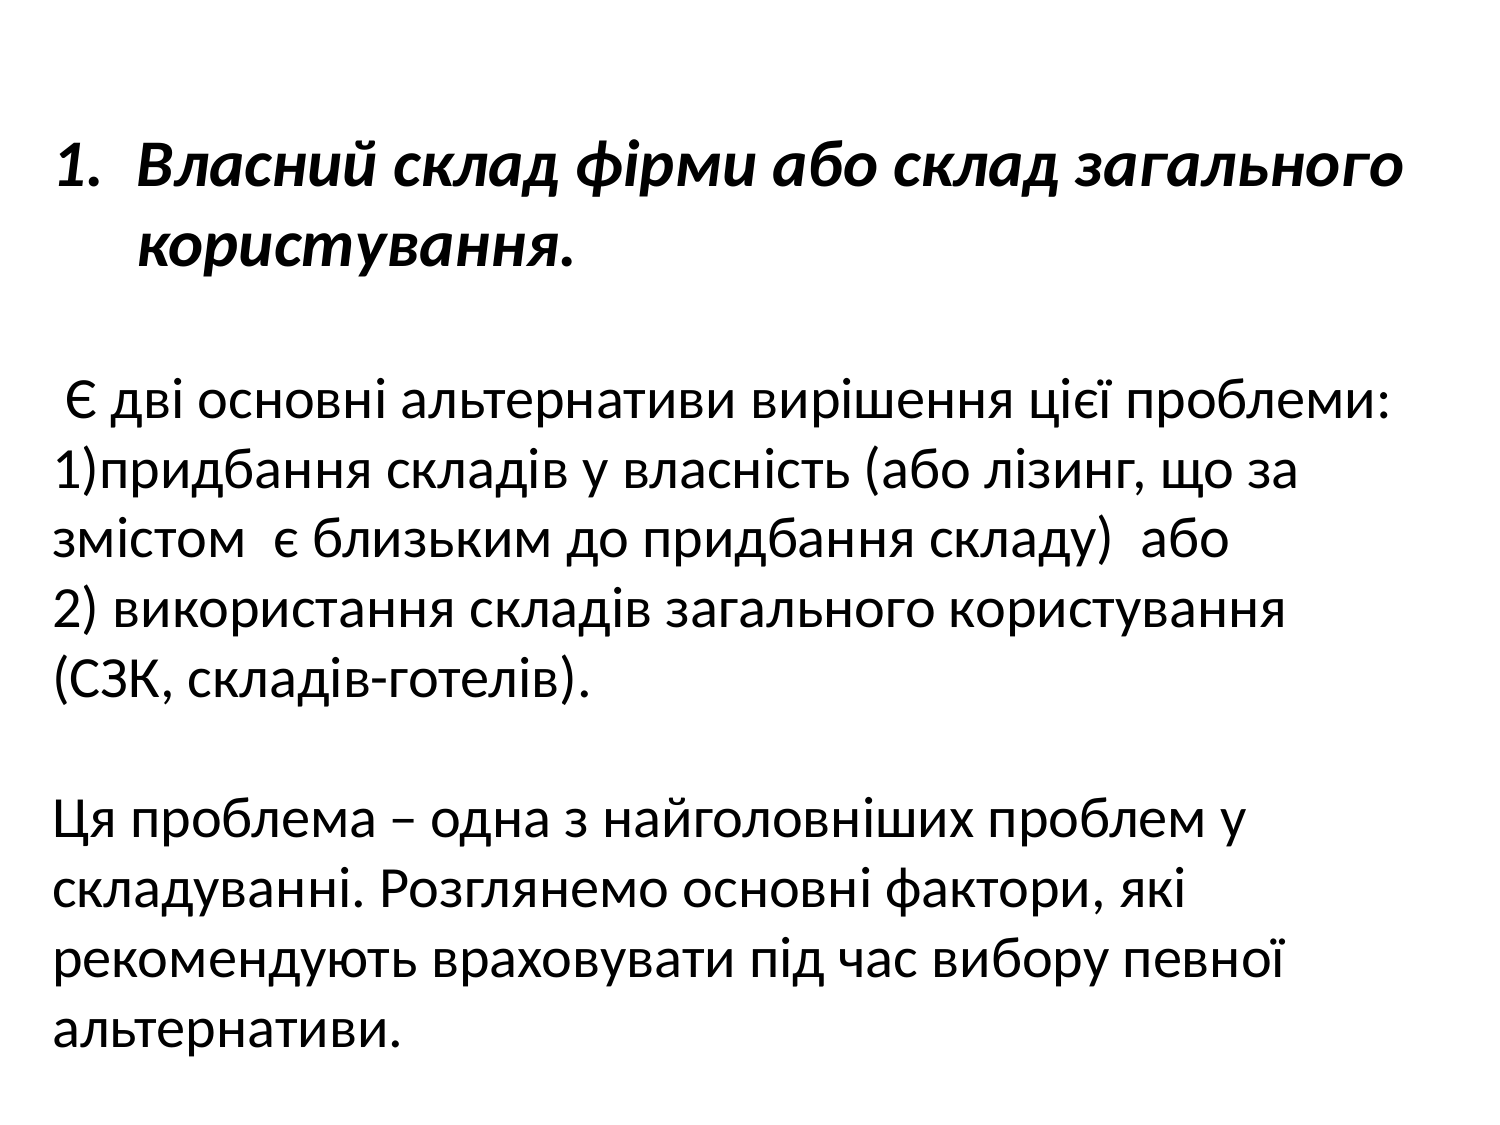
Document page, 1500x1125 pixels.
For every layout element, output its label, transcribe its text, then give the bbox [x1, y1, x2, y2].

text_box Власний склад фірми або склад загального користування. Є дві основні альтернативи вирішення цієї проблеми: 1)придбання складів у власність (або лізинг, що за змістом є близьким до придбання складу) або 2) використання складів загального користування (СЗК, складів-готелів). Ця проблема ̶ одна з найголовніших проблем у складуванні. Розглянемо основні фактори, які рекомендують враховувати під час вибору певної альтернативи. [37, 112, 1425, 1067]
